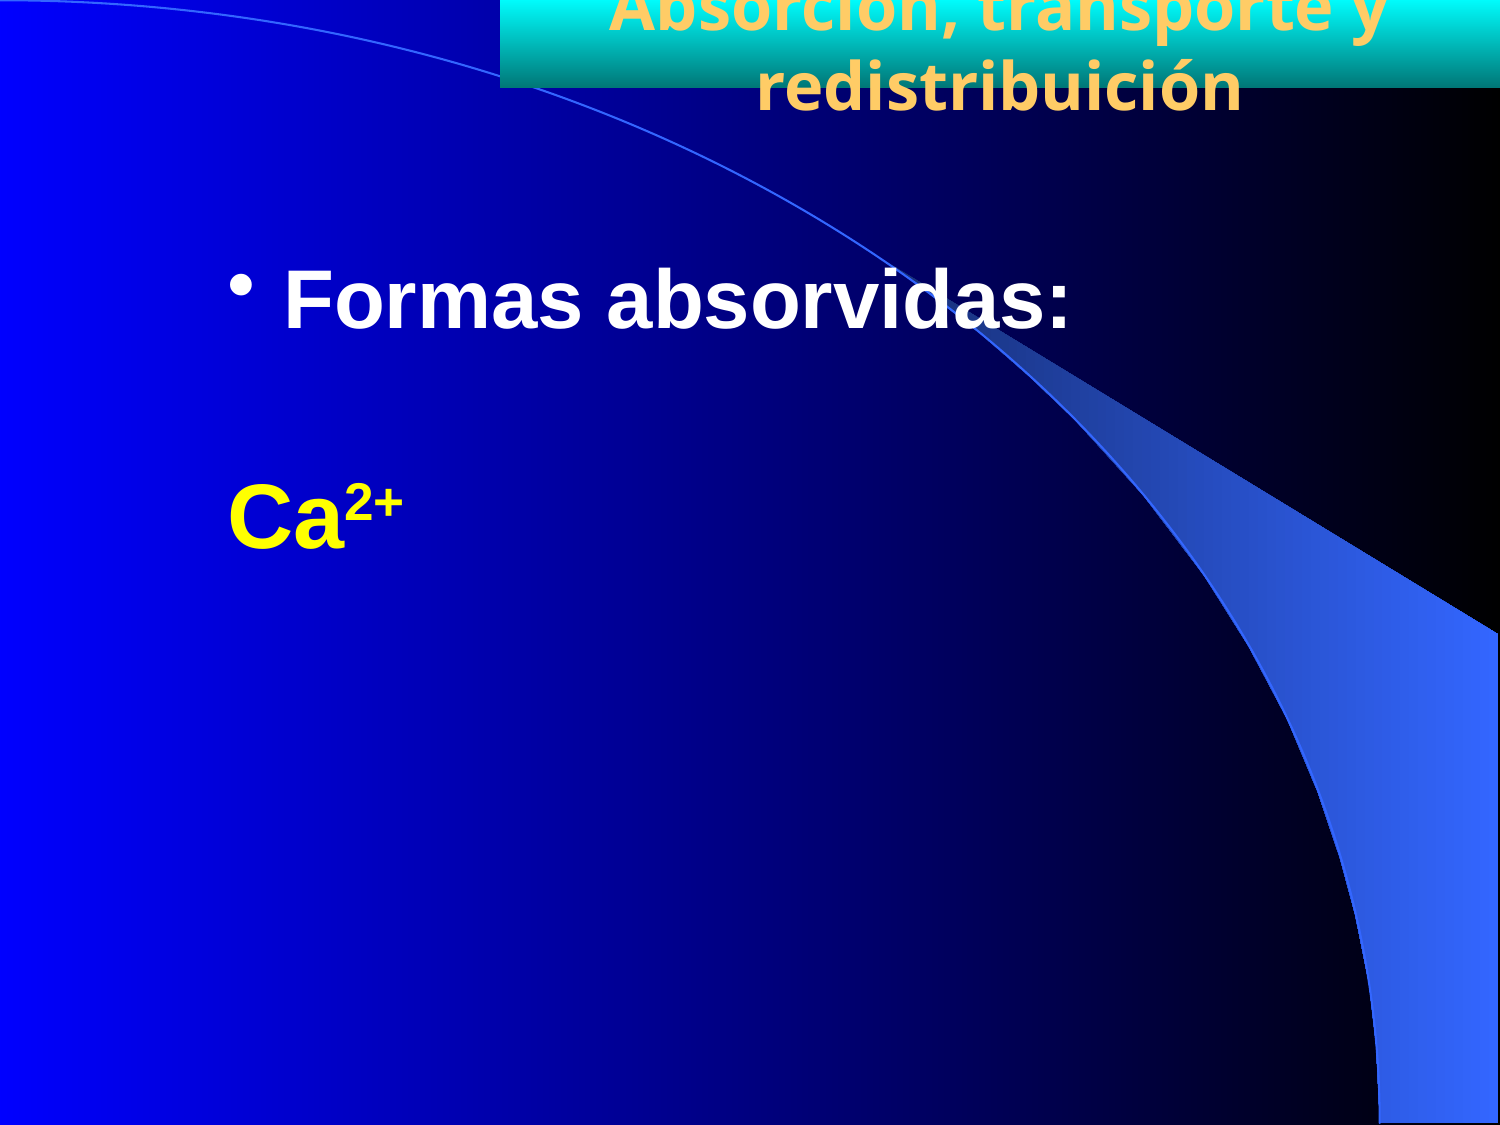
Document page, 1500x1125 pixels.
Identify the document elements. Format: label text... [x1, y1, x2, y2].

text_box Formas absorvidas: Ca2+ [212, 237, 1375, 1038]
text_box [350, 50, 1216, 166]
list [112, 162, 1388, 851]
text_box Absorción, transporte y redistribuición [500, 0, 1500, 88]
